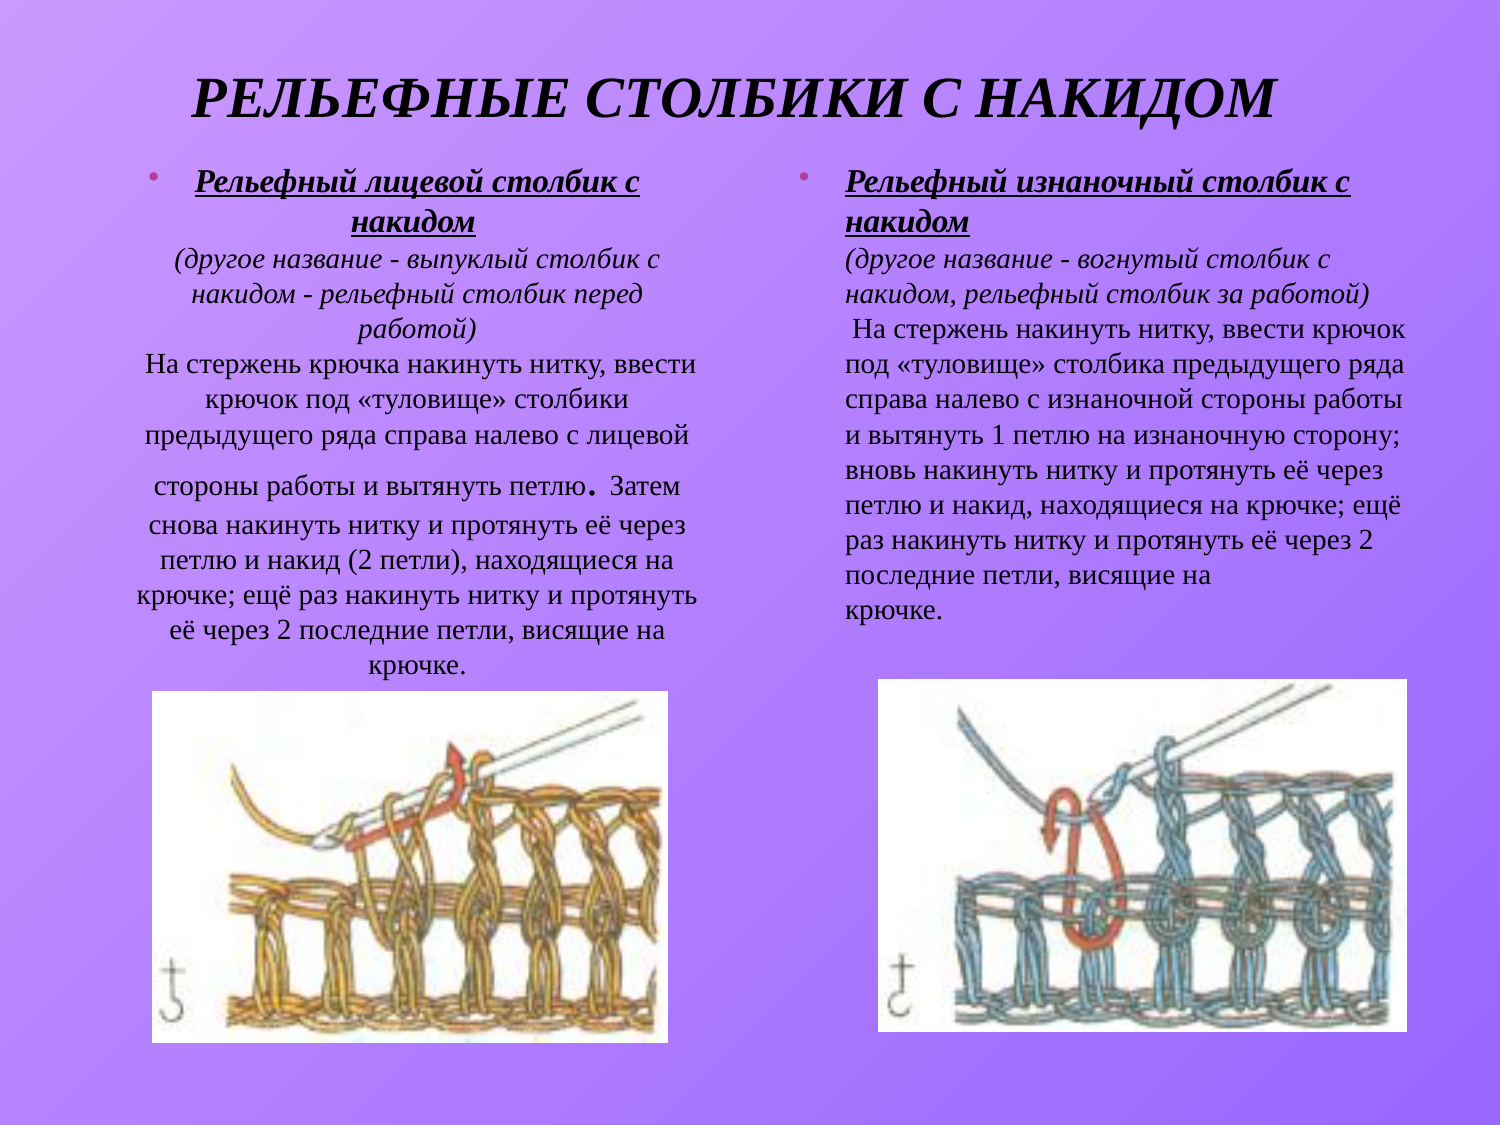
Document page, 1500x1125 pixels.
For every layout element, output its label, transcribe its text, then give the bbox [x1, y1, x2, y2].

picture [151, 690, 669, 1044]
picture [878, 679, 1407, 1032]
list Рельефный изнаночный столбик с накидом (другое название - вогнутый столбик с накидом, рельефный столбик за работой) На стержень накинуть нитку, ввести крючок под «туловище» столбика предыдущего ряда справа налево с изнаночной стороны работы и вытянуть 1 петлю на изнаночную сторону; вновь накинуть нитку и протянуть её через петлю и накид, находящиеся на крючке; ещё раз накинуть нитку и протянуть её через 2 последние петли, висящие на крючке. [785, 152, 1430, 1005]
title Рельефные столбики с накидом [75, 52, 1395, 129]
list Рельефный лицевой столбик с накидом (другое название - выпуклый столбик с накидом - рельефный столбик перед работой) На стержень крючка накинуть нитку, ввести крючок под «туловище» столбики предыдущего ряда справа налево с лицевой стороны работы и вытянуть петлю. Затем снова накинуть нитку и протянуть её через петлю и накид (2 петли), находящиеся на крючке; ещё раз накинуть нитку и протянуть её через 2 последние петли, висящие на крючке. [75, 152, 715, 1005]
